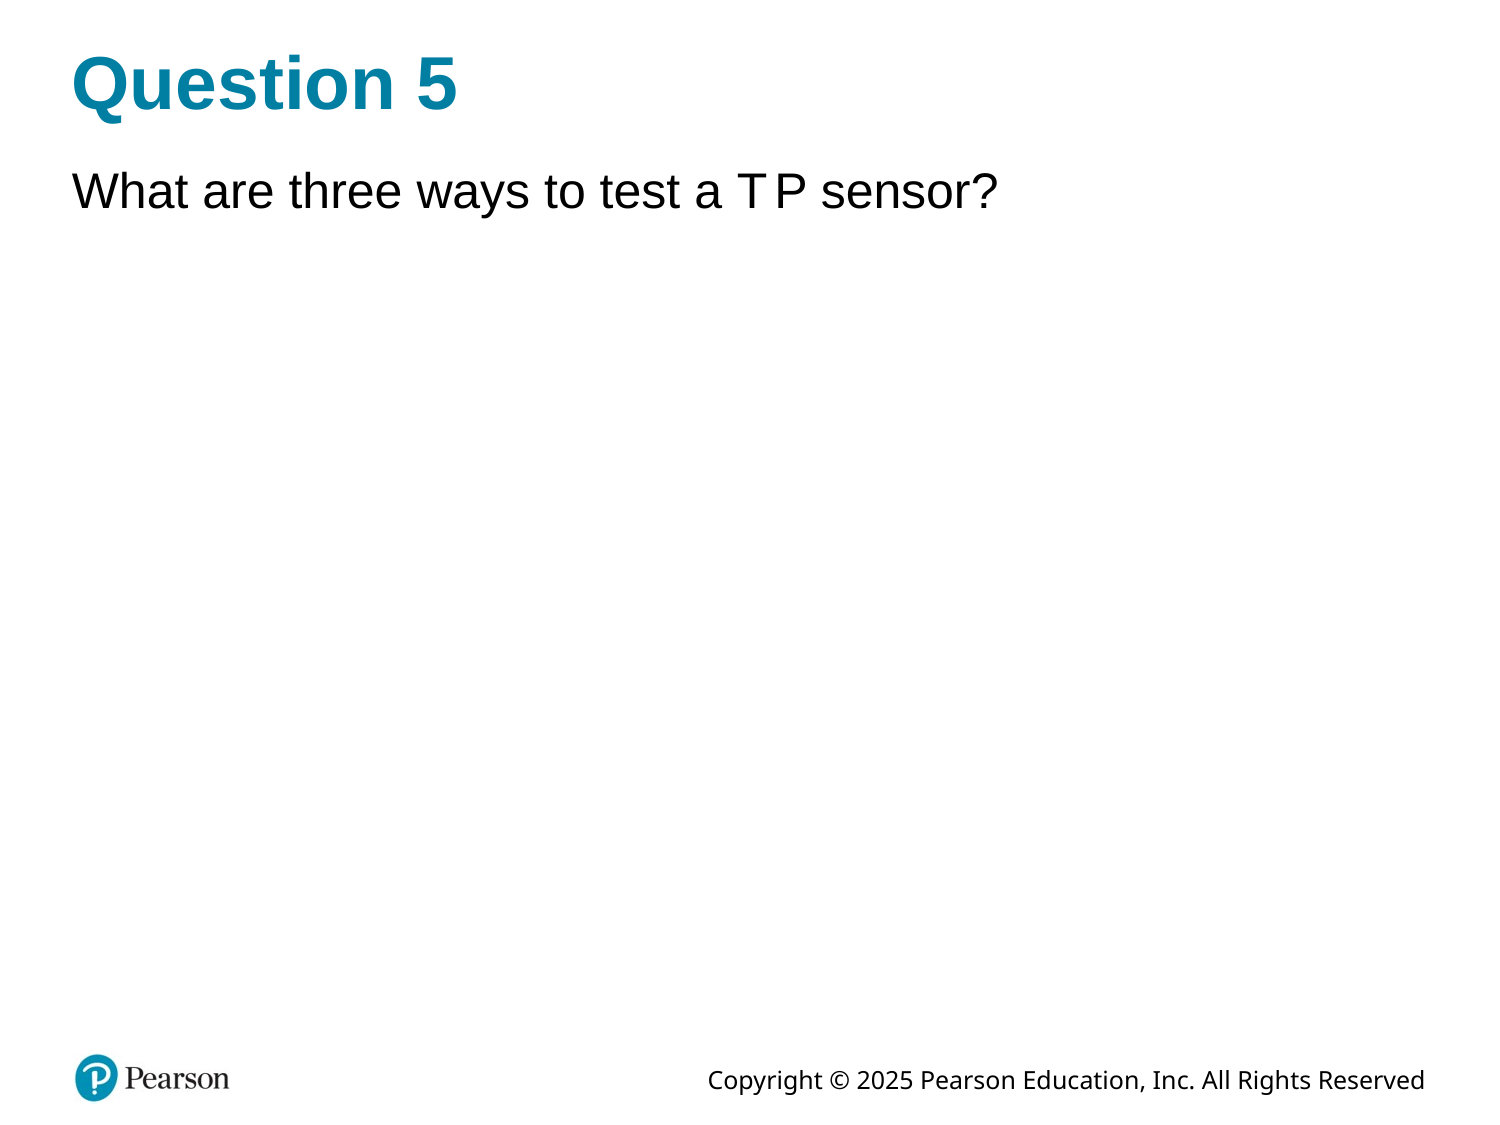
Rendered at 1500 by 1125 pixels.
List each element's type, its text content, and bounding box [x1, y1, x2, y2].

picture [74, 1053, 230, 1104]
list What are three ways to test a T P sensor? [71, 0, 1436, 515]
